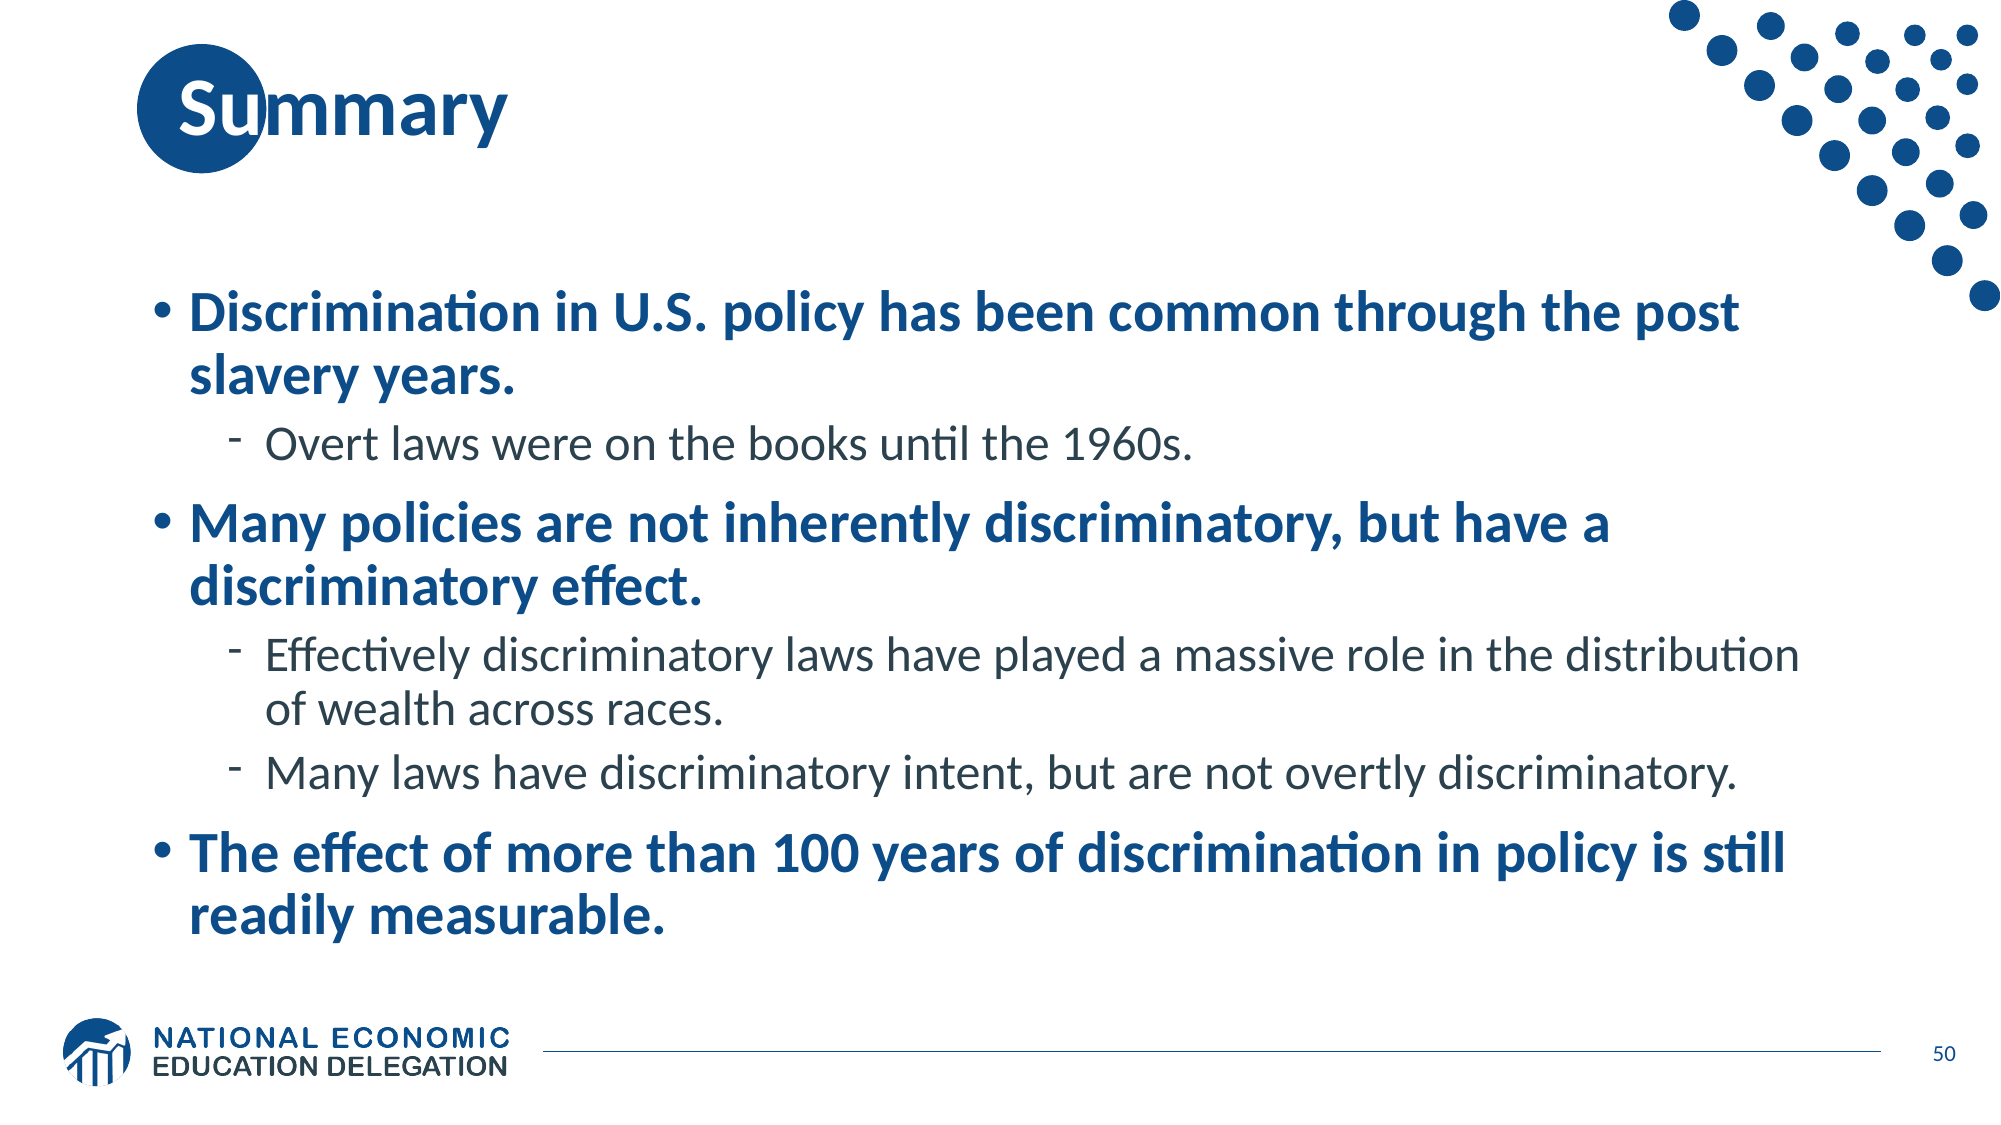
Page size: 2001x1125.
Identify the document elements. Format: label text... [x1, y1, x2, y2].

title Summary [164, 0, 1889, 218]
picture [55, 1013, 520, 1091]
slide_number 50 [1521, 1022, 1972, 1082]
list Discrimination in U.S. policy has been common through the post slavery years. Overt laws were on the books until the 1960s. Many policies are not inherently discriminatory, but have a discriminatory effect. Effectively discriminatory laws have played a massive role in the distribution of wealth across races. Many laws have discriminatory intent, but are not overtly discriminatory. The effect of more than 100 years of discrimination in policy is still readily measurable. [137, 257, 1863, 972]
